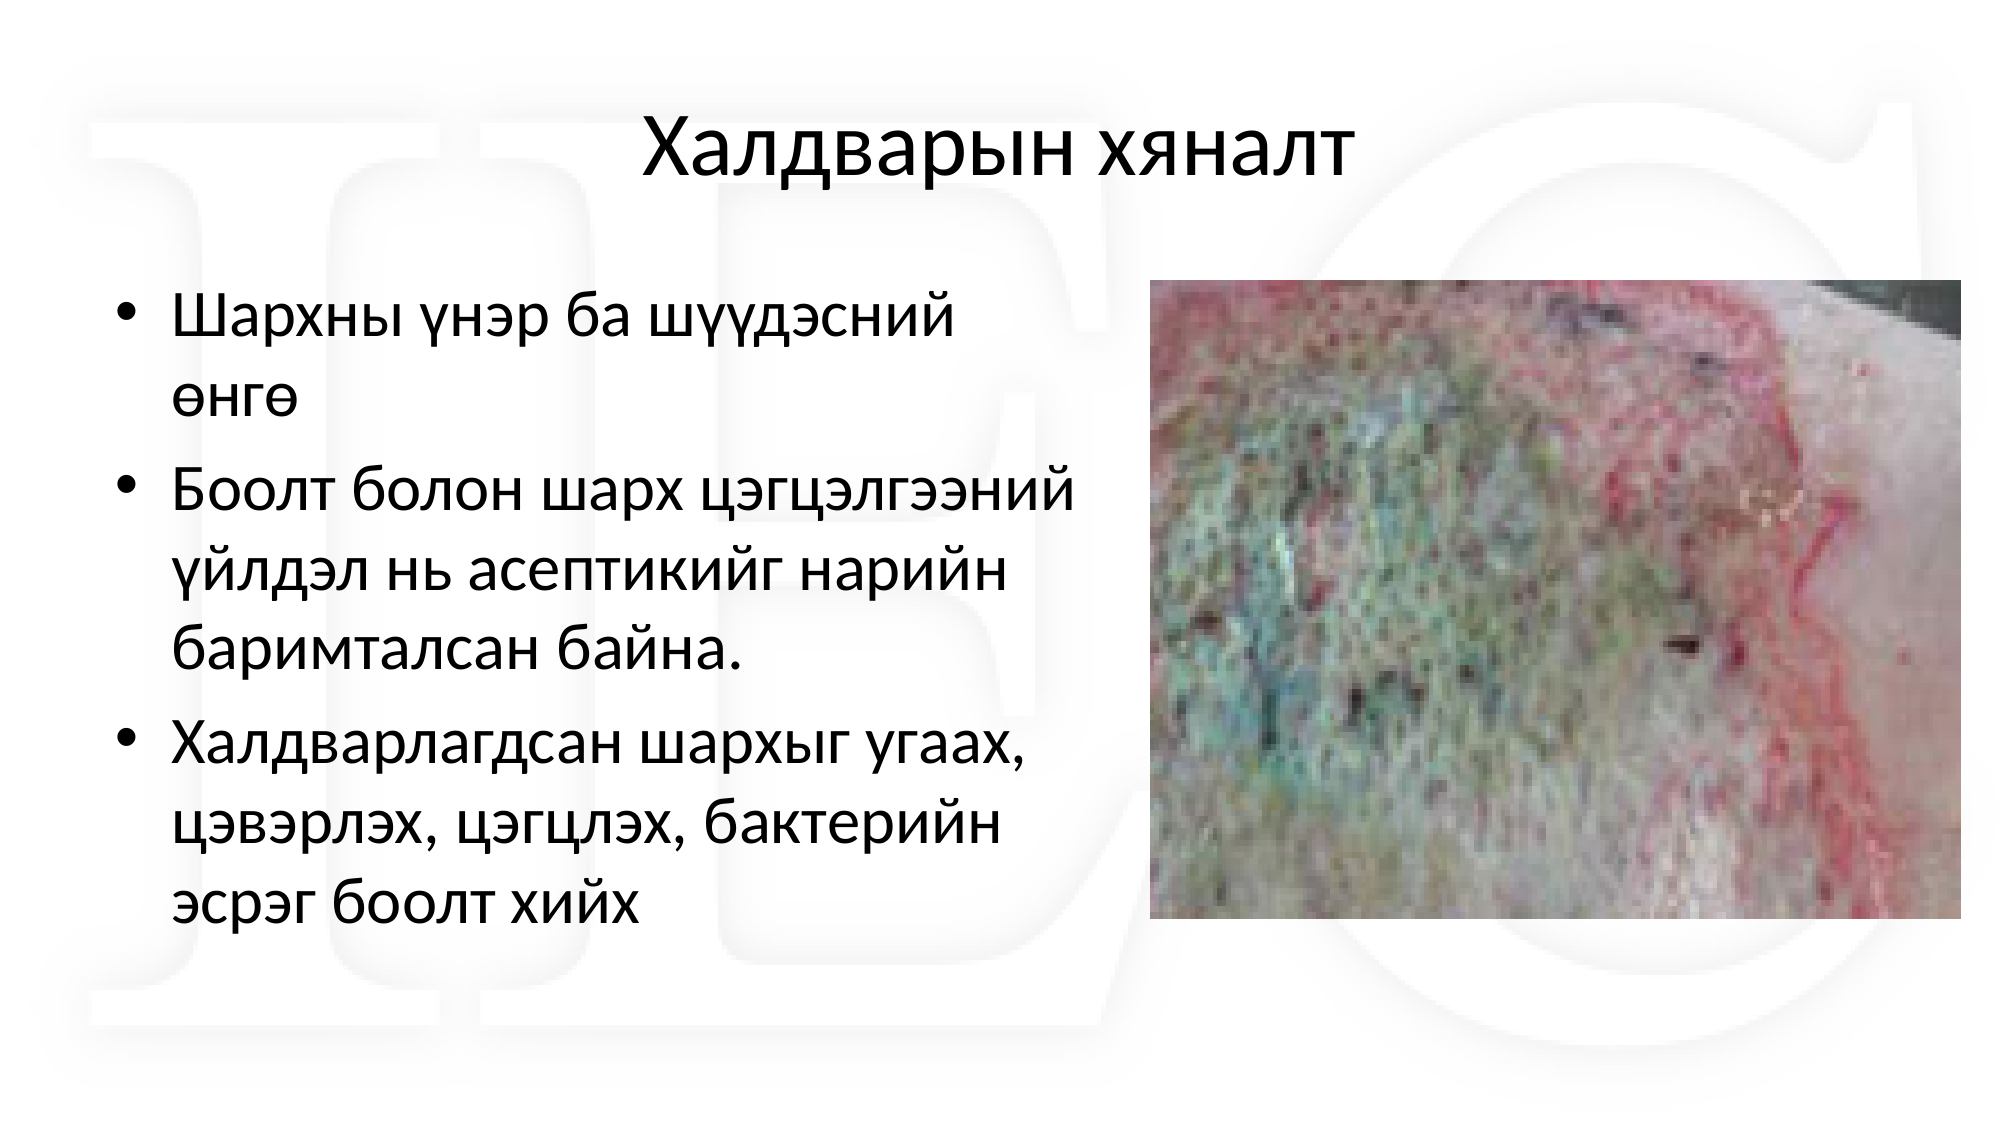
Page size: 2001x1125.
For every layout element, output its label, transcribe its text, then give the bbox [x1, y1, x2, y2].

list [1149, 279, 1961, 920]
title Халдварын хяналт [99, 45, 1900, 233]
list Шархны үнэр ба шүүдэсний өнгө Боолт болон шарх цэгцэлгээний үйлдэл нь асептикийг нарийн баримталсан байна. Халдварлагдсан шархыг угаах, цэвэрлэх, цэгцлэх, бактерийн эсрэг боолт хийх [99, 262, 1115, 1005]
